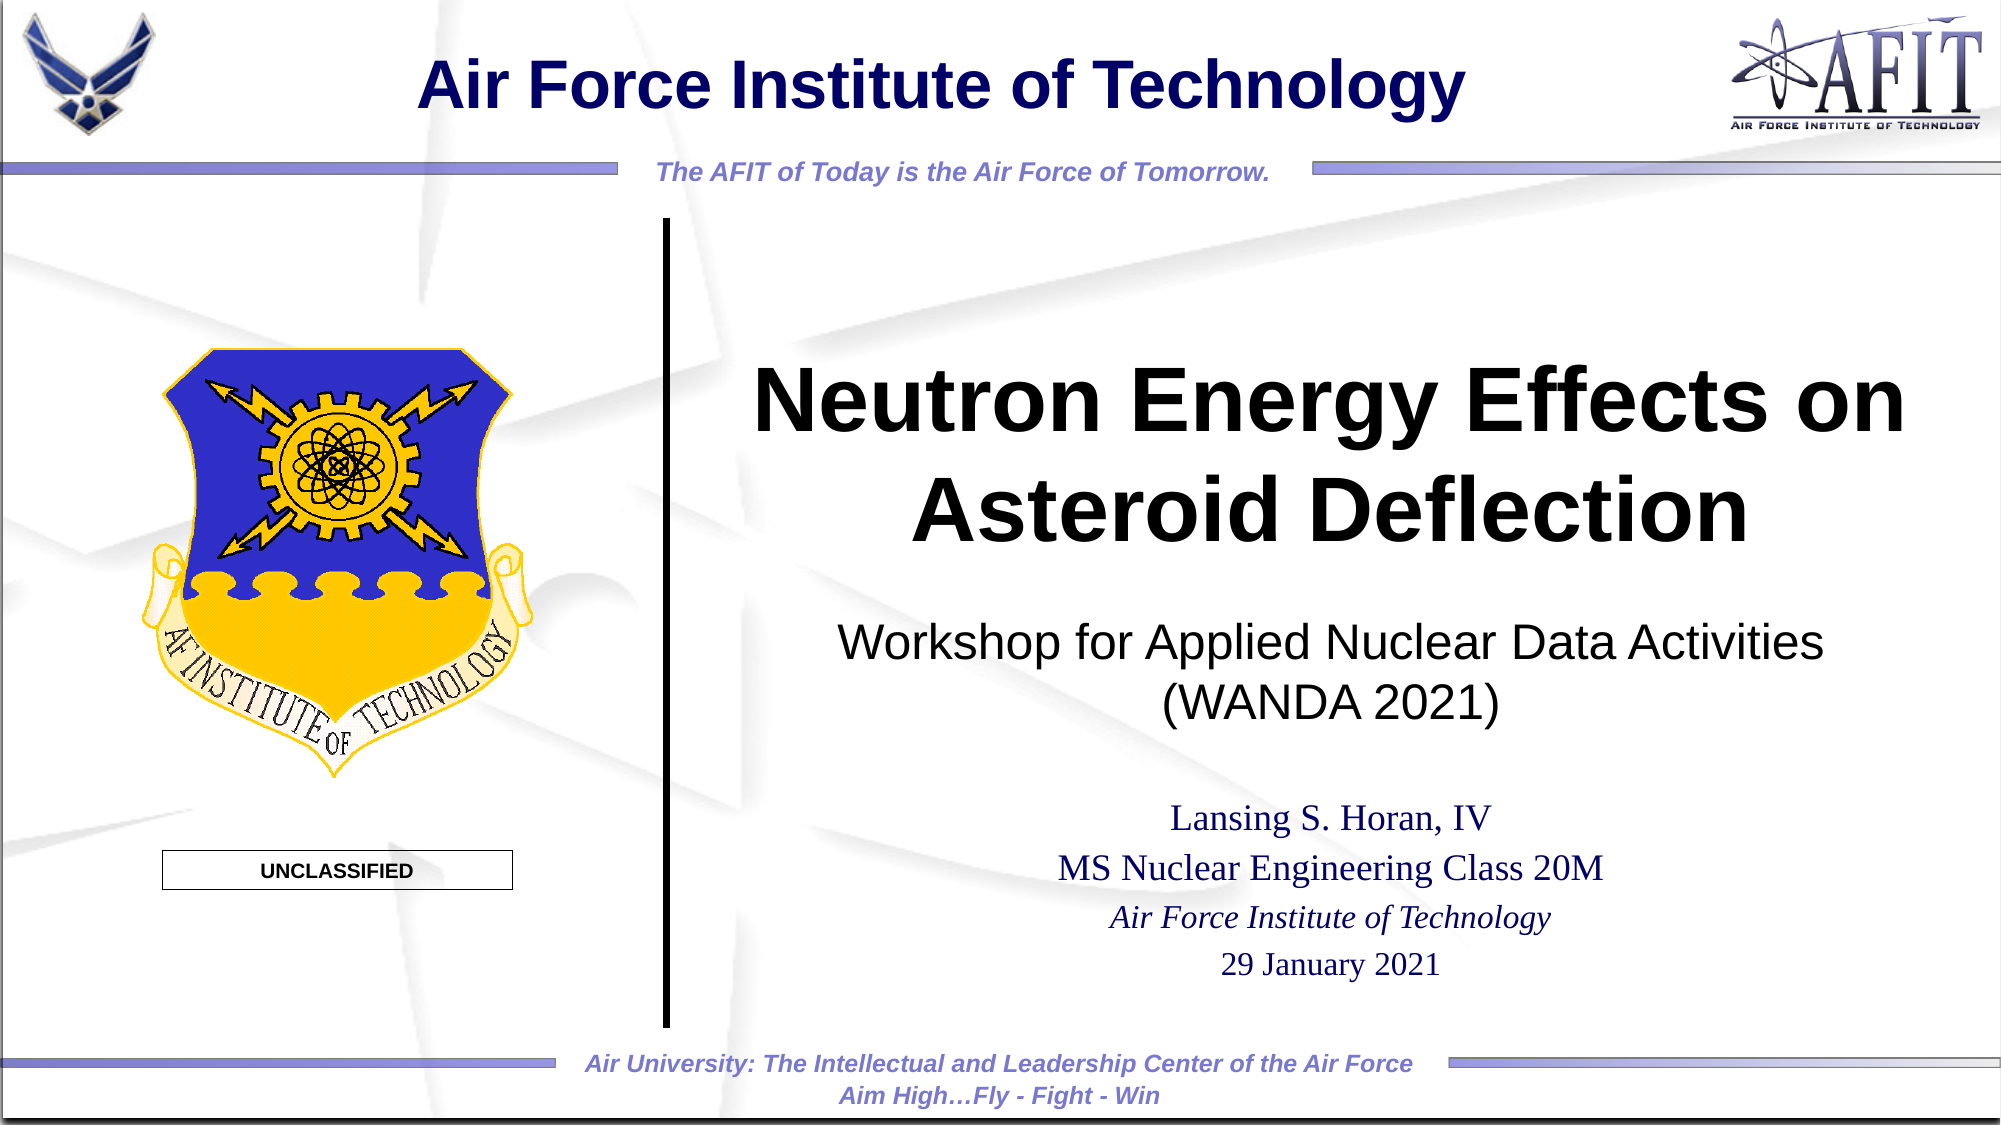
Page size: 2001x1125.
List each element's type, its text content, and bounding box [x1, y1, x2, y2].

text_box Lansing S. Horan, IV MS Nuclear Engineering Class 20M Air Force Institute of Technology 29 January 2021 [662, 751, 2000, 1025]
picture [22, 12, 156, 136]
text_box Neutron Energy Effects on Asteroid Deflection Workshop for Applied Nuclear Data Activities (WANDA 2021) [662, 318, 2000, 751]
picture [141, 347, 533, 778]
